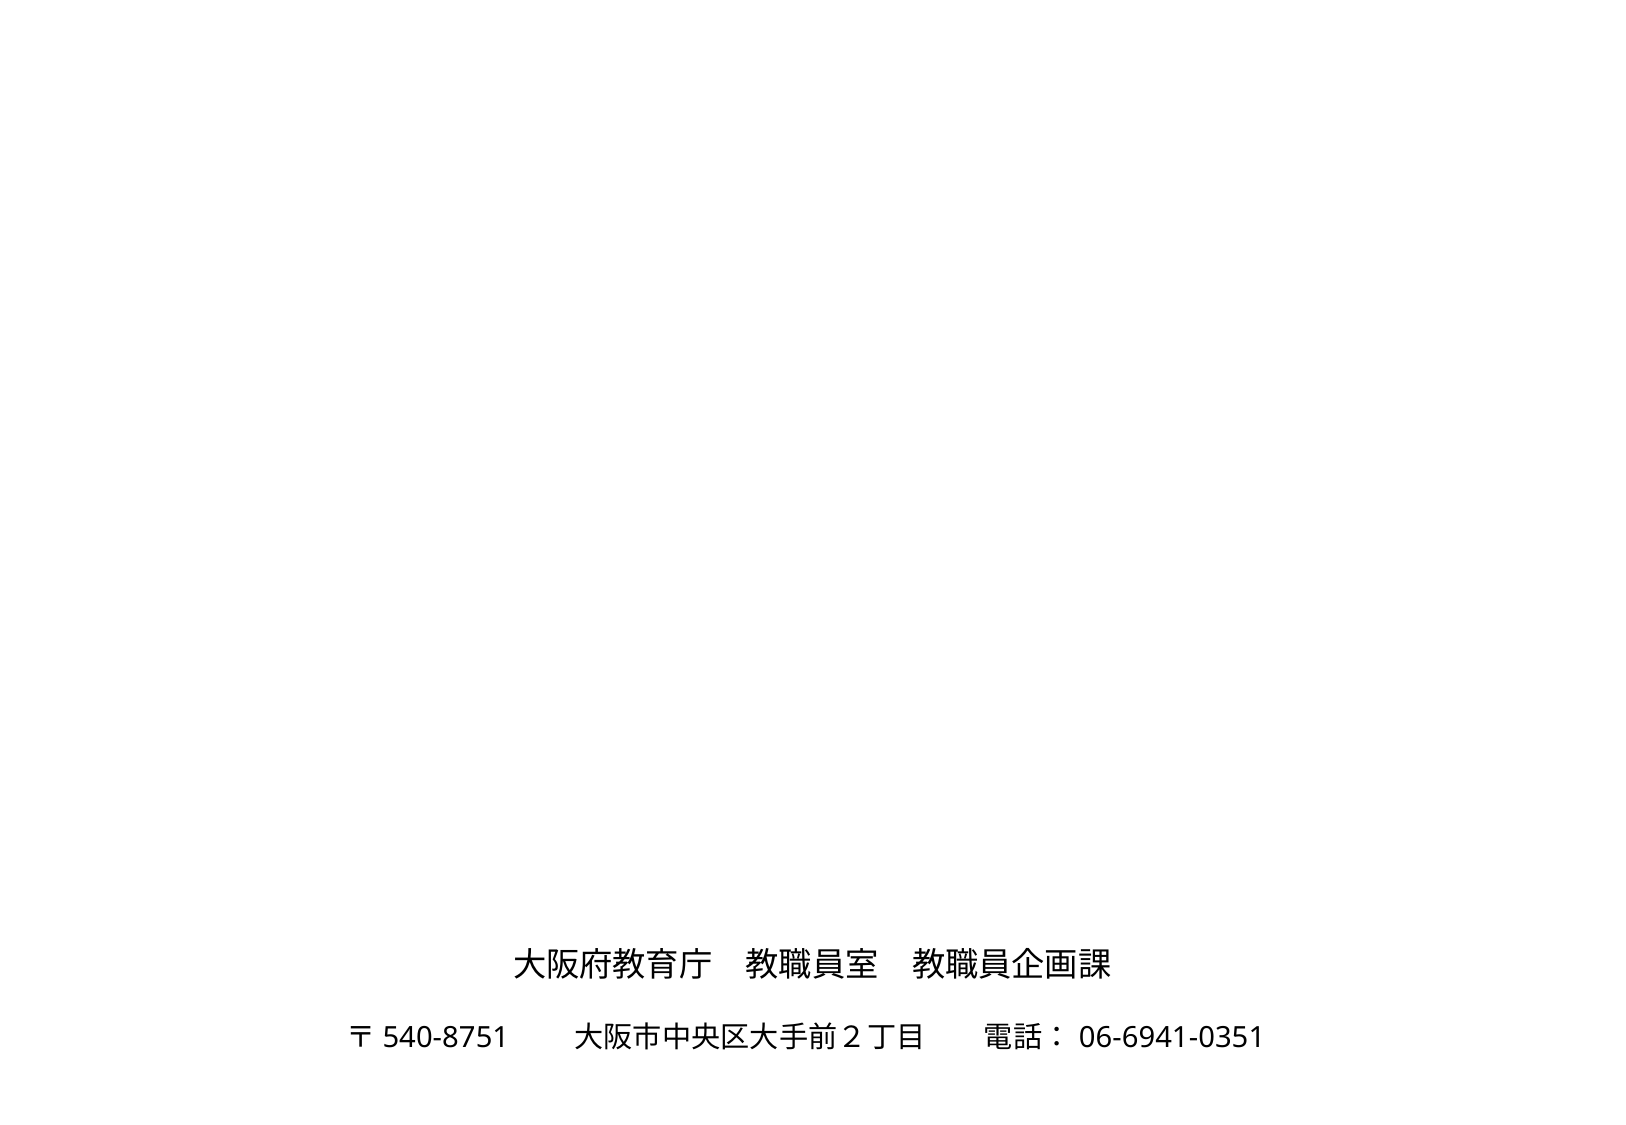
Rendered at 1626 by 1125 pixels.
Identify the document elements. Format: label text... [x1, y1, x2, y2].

text_box 大阪府教育庁 教職員室 教職員企画課 〒540-8751 大阪市中央区大手前２丁目 電話：06-6941-0351 [331, 916, 1294, 1061]
